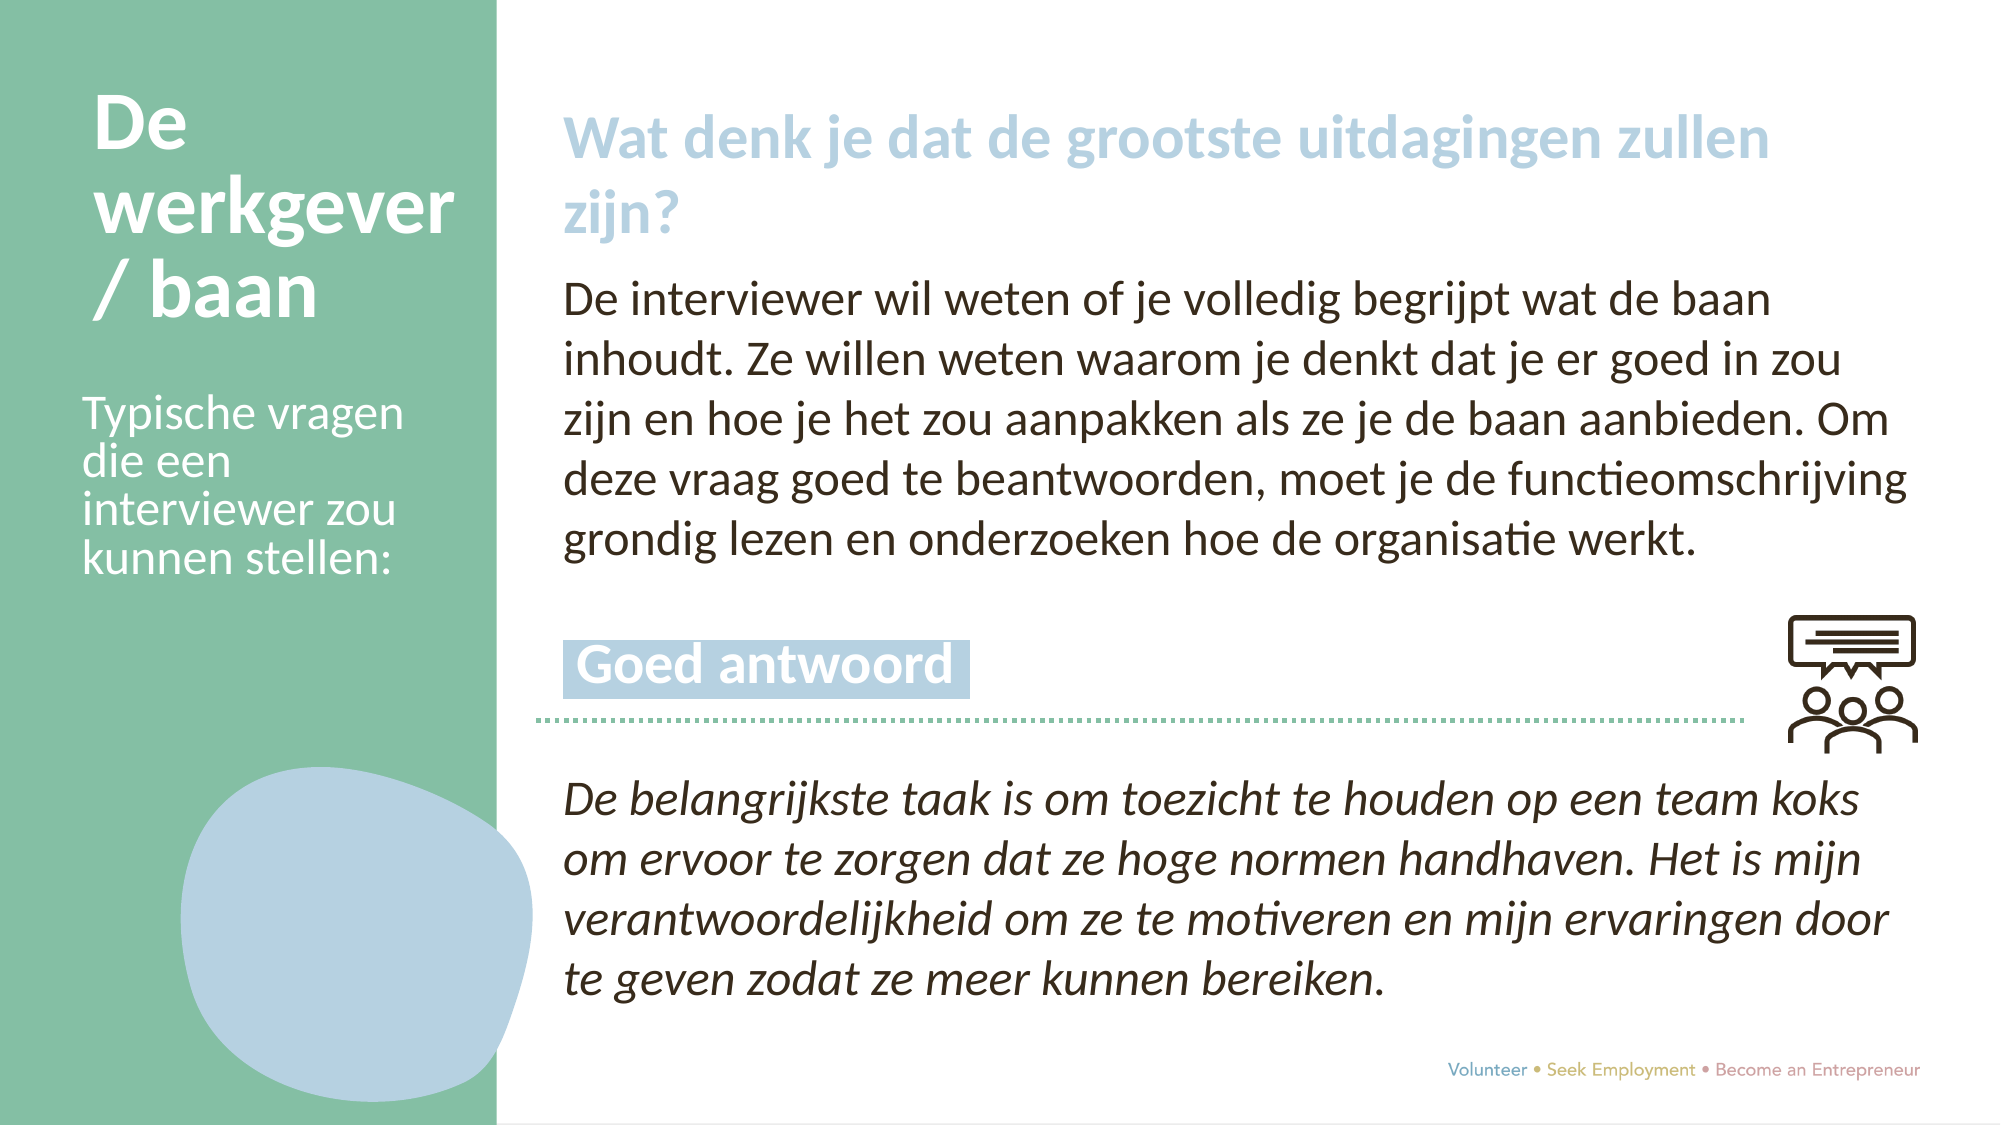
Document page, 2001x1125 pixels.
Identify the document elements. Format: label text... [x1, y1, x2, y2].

text_box [180, 767, 533, 1102]
picture [1418, 1046, 1971, 1103]
picture [1768, 602, 1934, 768]
text_box Typische vragen die een interviewer zou kunnen stellen: [67, 383, 463, 680]
text_box De interviewer wil weten of je volledig begrijpt wat de baan inhoudt. Ze willen weten waarom je denkt dat je er goed in zou zijn en hoe je het zou aanpakken als ze je de baan aanbieden. Om deze vraag goed te beantwoorden, moet je de functieomschrijving grondig lezen en onderzoeken hoe de organisatie werkt. Goed antwoord: De belangrijkste taak is om toezicht te houden op een team koks om ervoor te zorgen dat ze hoge normen handhaven. Het is mijn verantwoordelijkheid om ze te motiveren en mijn ervaringen door te geven zodat ze meer kunnen bereiken. [548, 258, 1934, 1063]
text_box Wat denk je dat de grootste uitdagingen zullen zijn? [548, 88, 1859, 175]
text_box De werkgever / baan [79, 75, 502, 451]
text_box [0, 0, 498, 1125]
